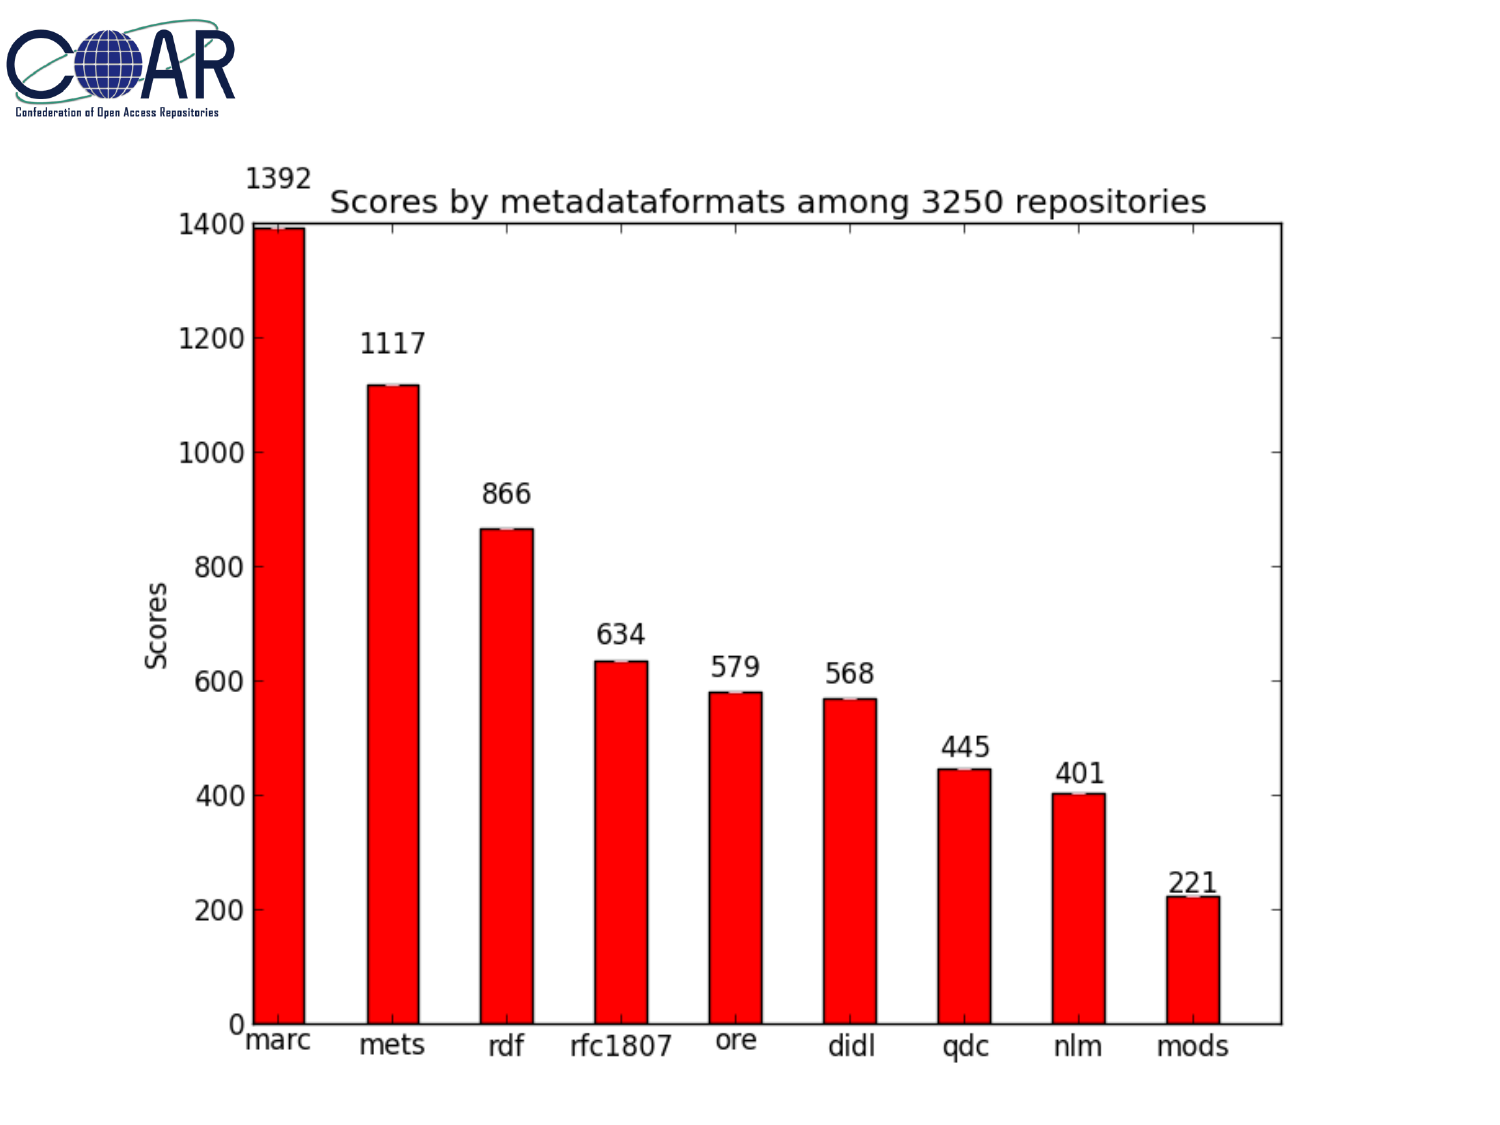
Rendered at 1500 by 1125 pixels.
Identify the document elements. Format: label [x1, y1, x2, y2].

picture [5, 18, 236, 119]
picture [88, 125, 1415, 1125]
